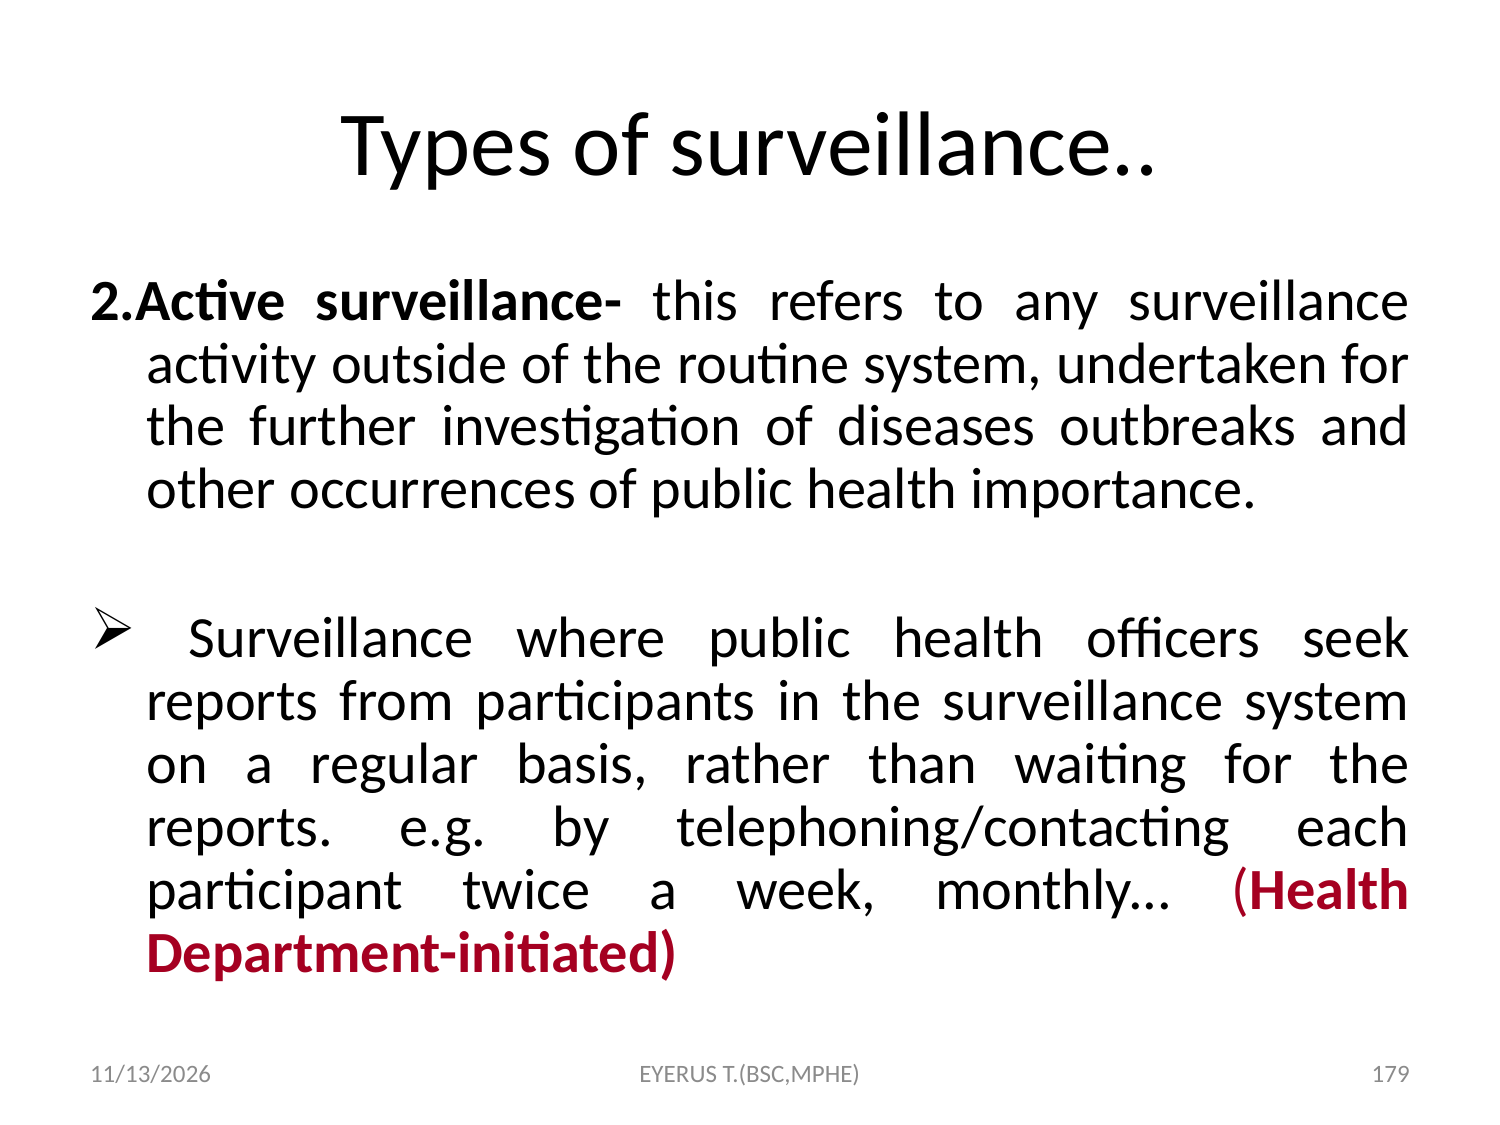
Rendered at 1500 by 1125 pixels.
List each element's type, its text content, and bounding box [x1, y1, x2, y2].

slide_number 179 [1074, 1042, 1425, 1103]
list 2.Active surveillance- this refers to any surveillance activity outside of the routine system, undertaken for the further investigation of diseases outbreaks and other occurrences of public health importance. Surveillance where public health officers seek reports from participants in the surveillance system on a regular basis, rather than waiting for the reports. e.g. by telephoning/contacting each participant twice a week, monthly... (Health Department-initiated) [75, 262, 1425, 1005]
footer EYERUS T.(BSC,MPHE) [512, 1042, 988, 1103]
title Types of surveillance.. [75, 45, 1425, 233]
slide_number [75, 1042, 425, 1103]
